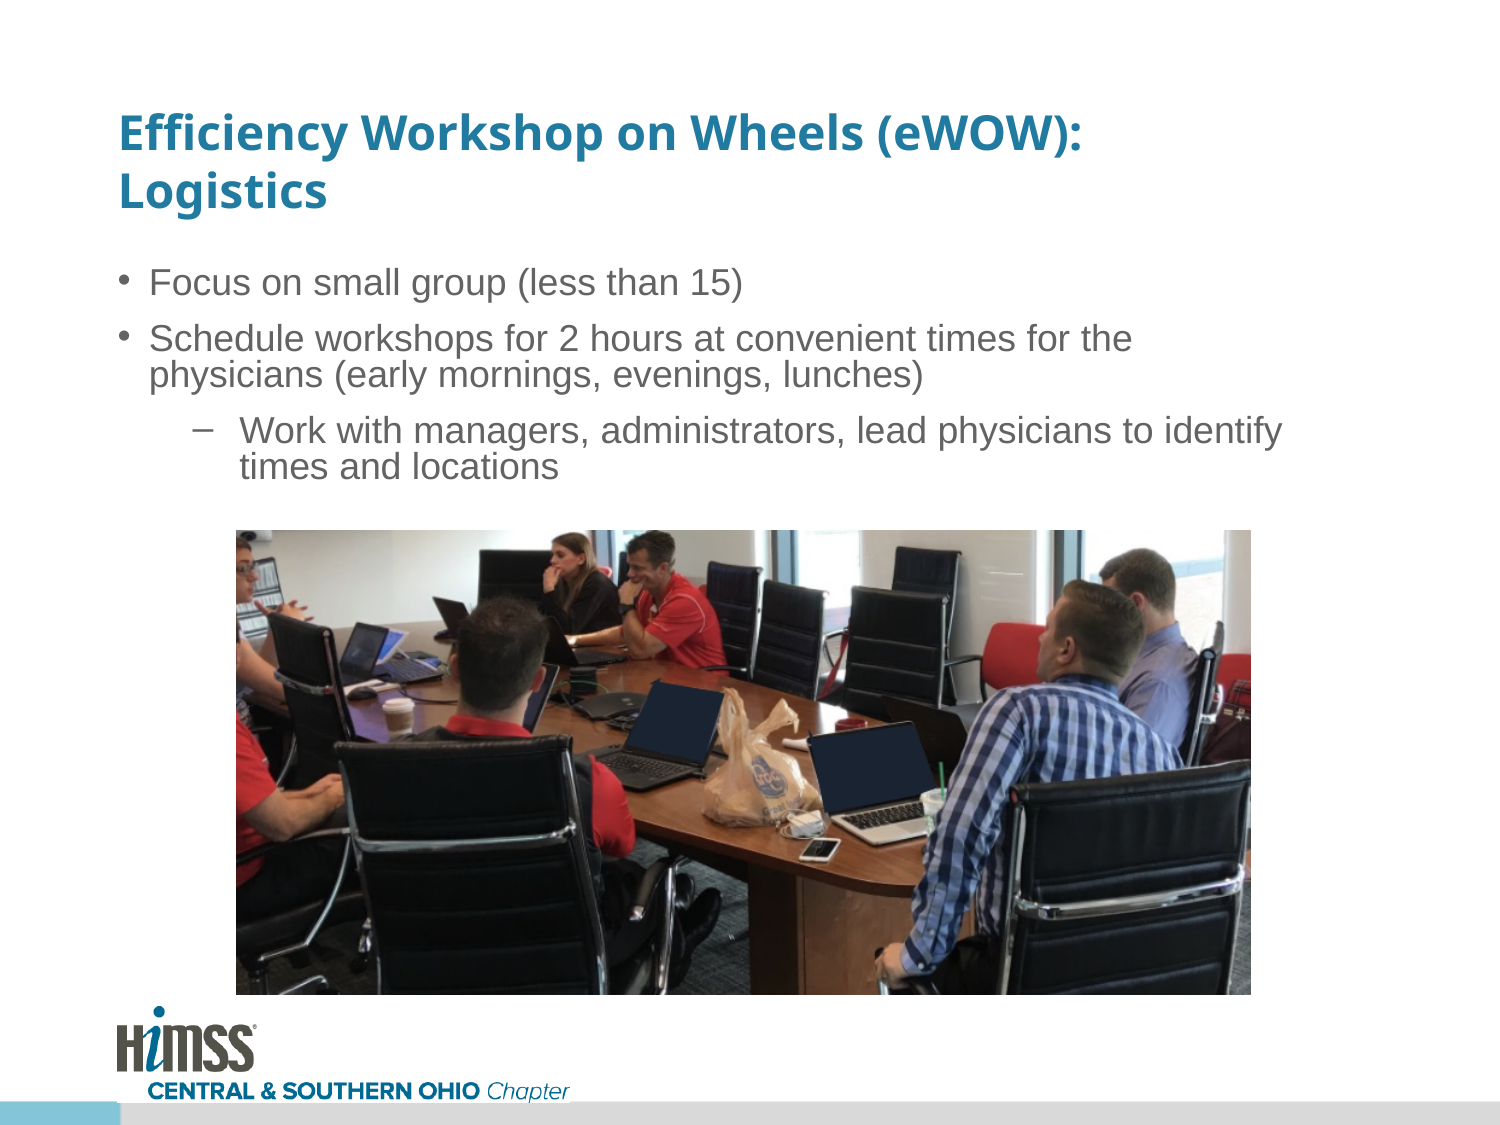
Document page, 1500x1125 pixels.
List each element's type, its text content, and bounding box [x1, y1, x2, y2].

picture [0, 0, 1500, 1125]
list Focus on small group (less than 15) Schedule workshops for 2 hours at convenient times for the physicians (early mornings, evenings, lunches) Work with managers, administrators, lead physicians to identify times and locations [117, 259, 1314, 731]
title Efficiency Workshop on Wheels (eWOW): Logistics [117, 93, 1314, 226]
